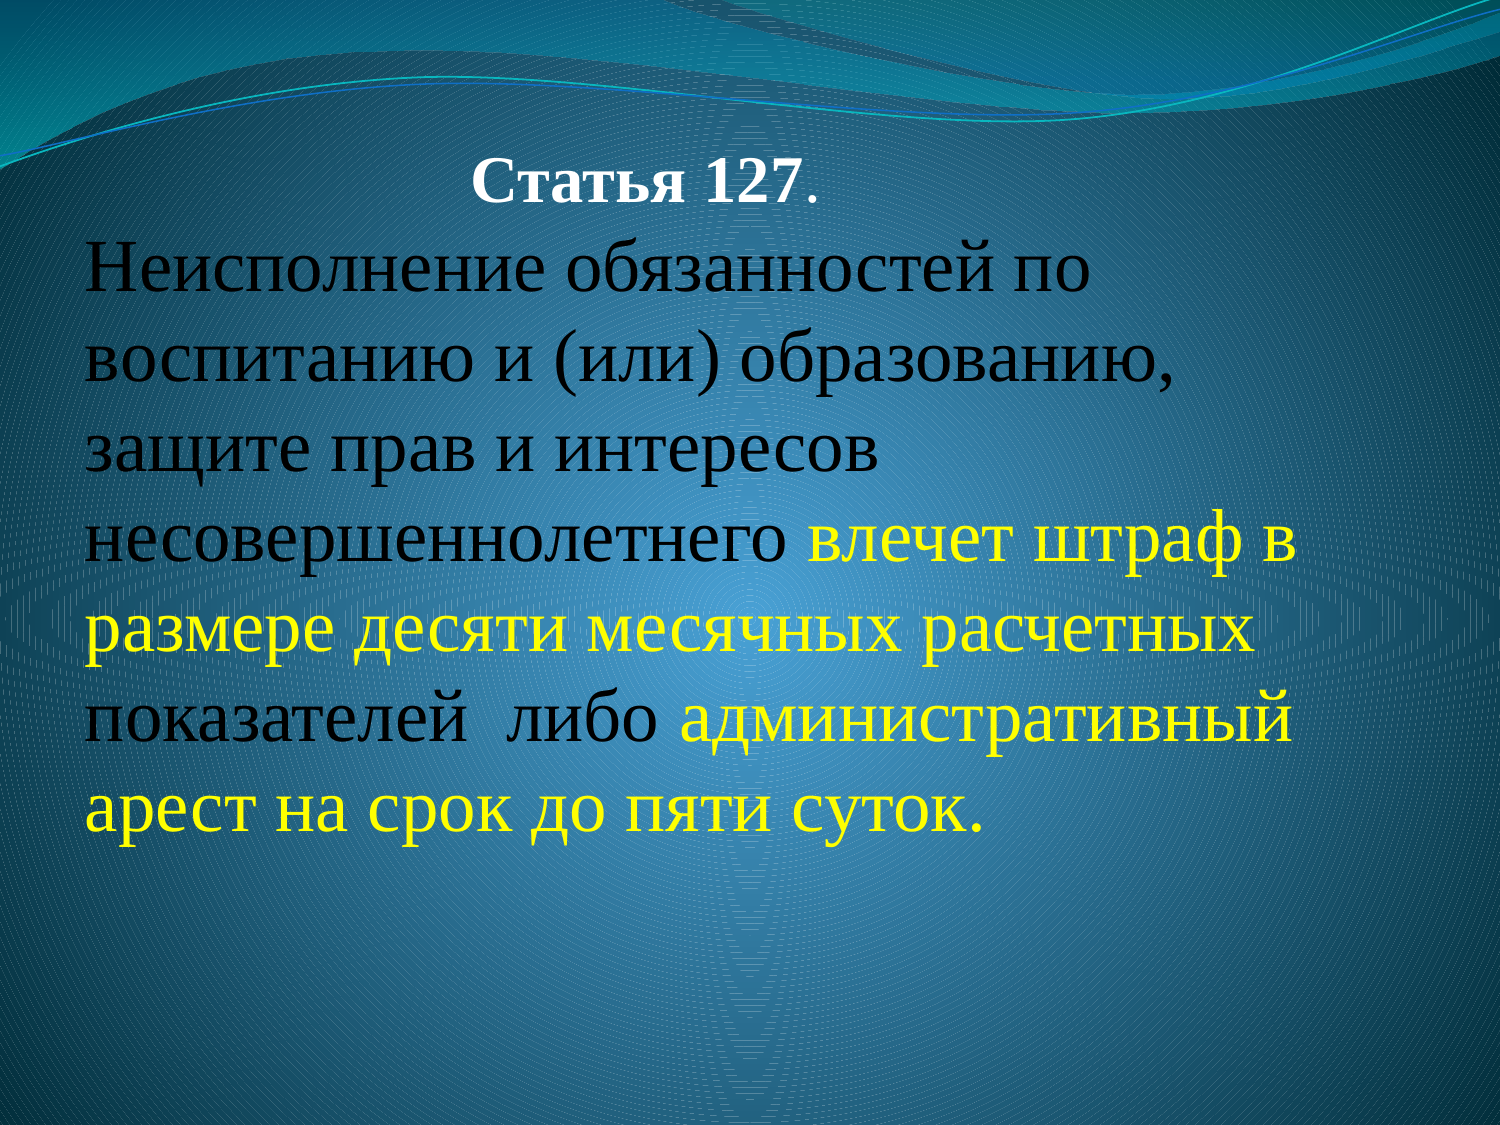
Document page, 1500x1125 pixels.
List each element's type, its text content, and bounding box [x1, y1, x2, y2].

text_box Статья 127. Неисполнение обязанностей по воспитанию и (или) образованию, защите прав и интересов несовершеннолетнего влечет штраф в размере десяти месячных расчетных показателей либо административный арест на срок до пяти суток. [70, 128, 1383, 854]
